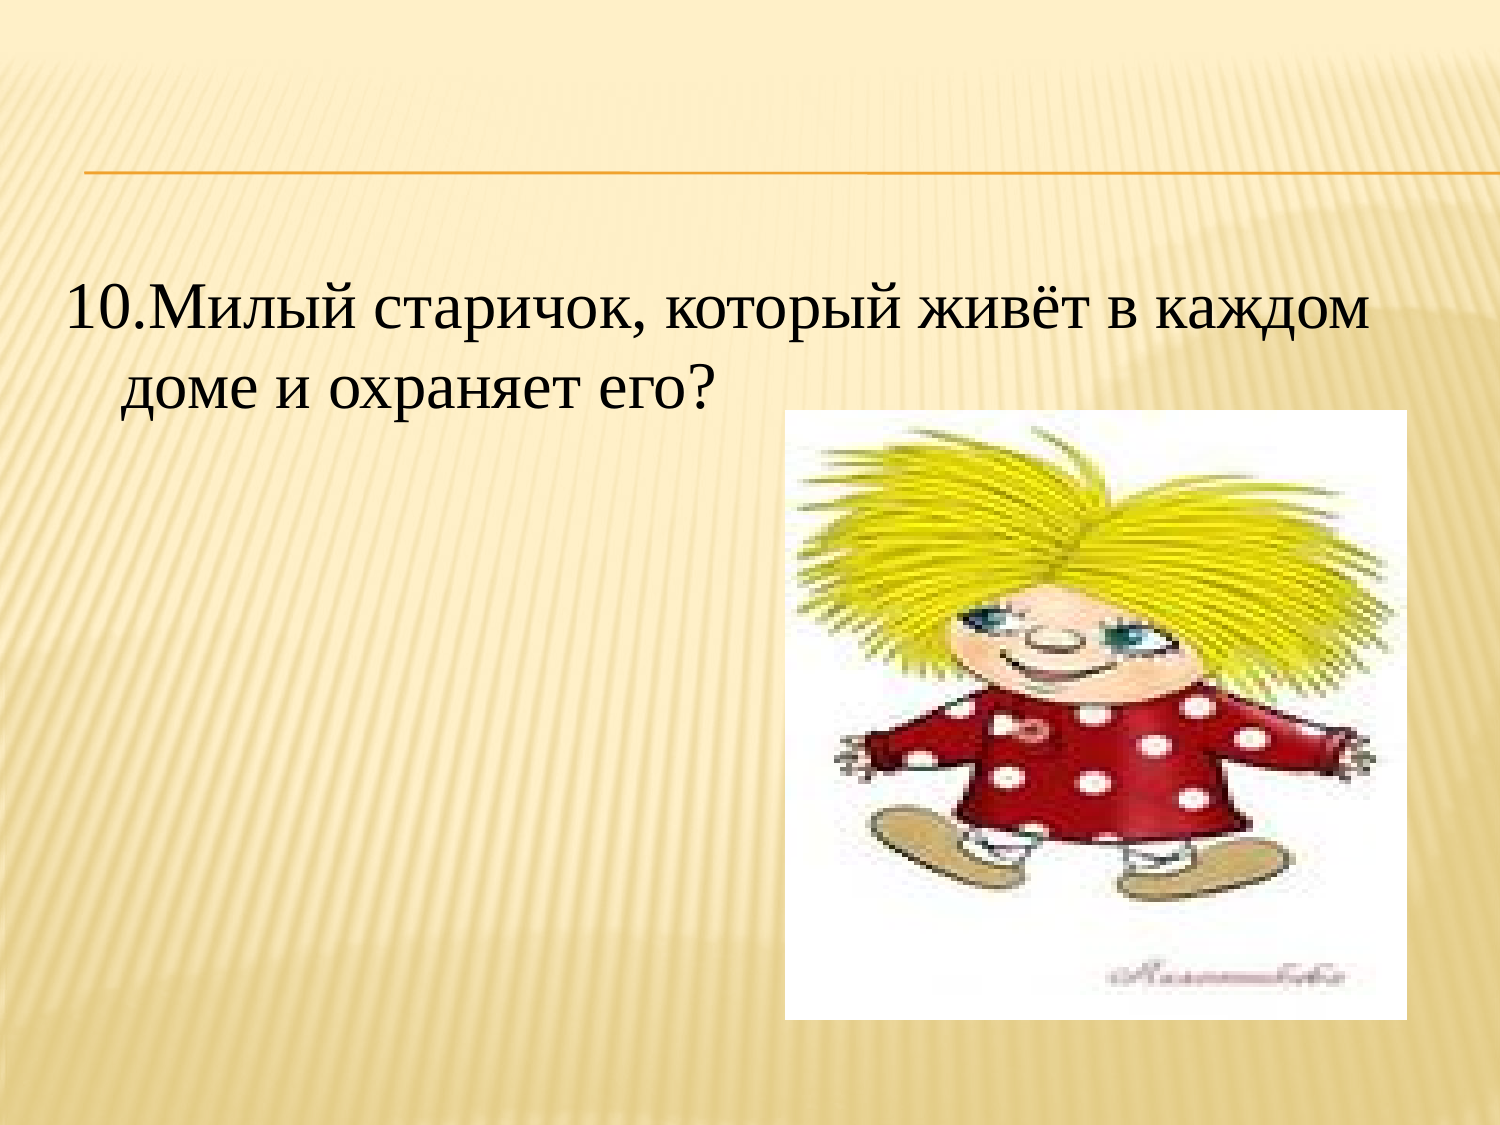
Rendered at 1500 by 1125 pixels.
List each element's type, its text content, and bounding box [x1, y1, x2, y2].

list 10.Милый старичок, который живёт в каждом доме и охраняет его? [50, 254, 1475, 998]
picture [784, 409, 1407, 1020]
